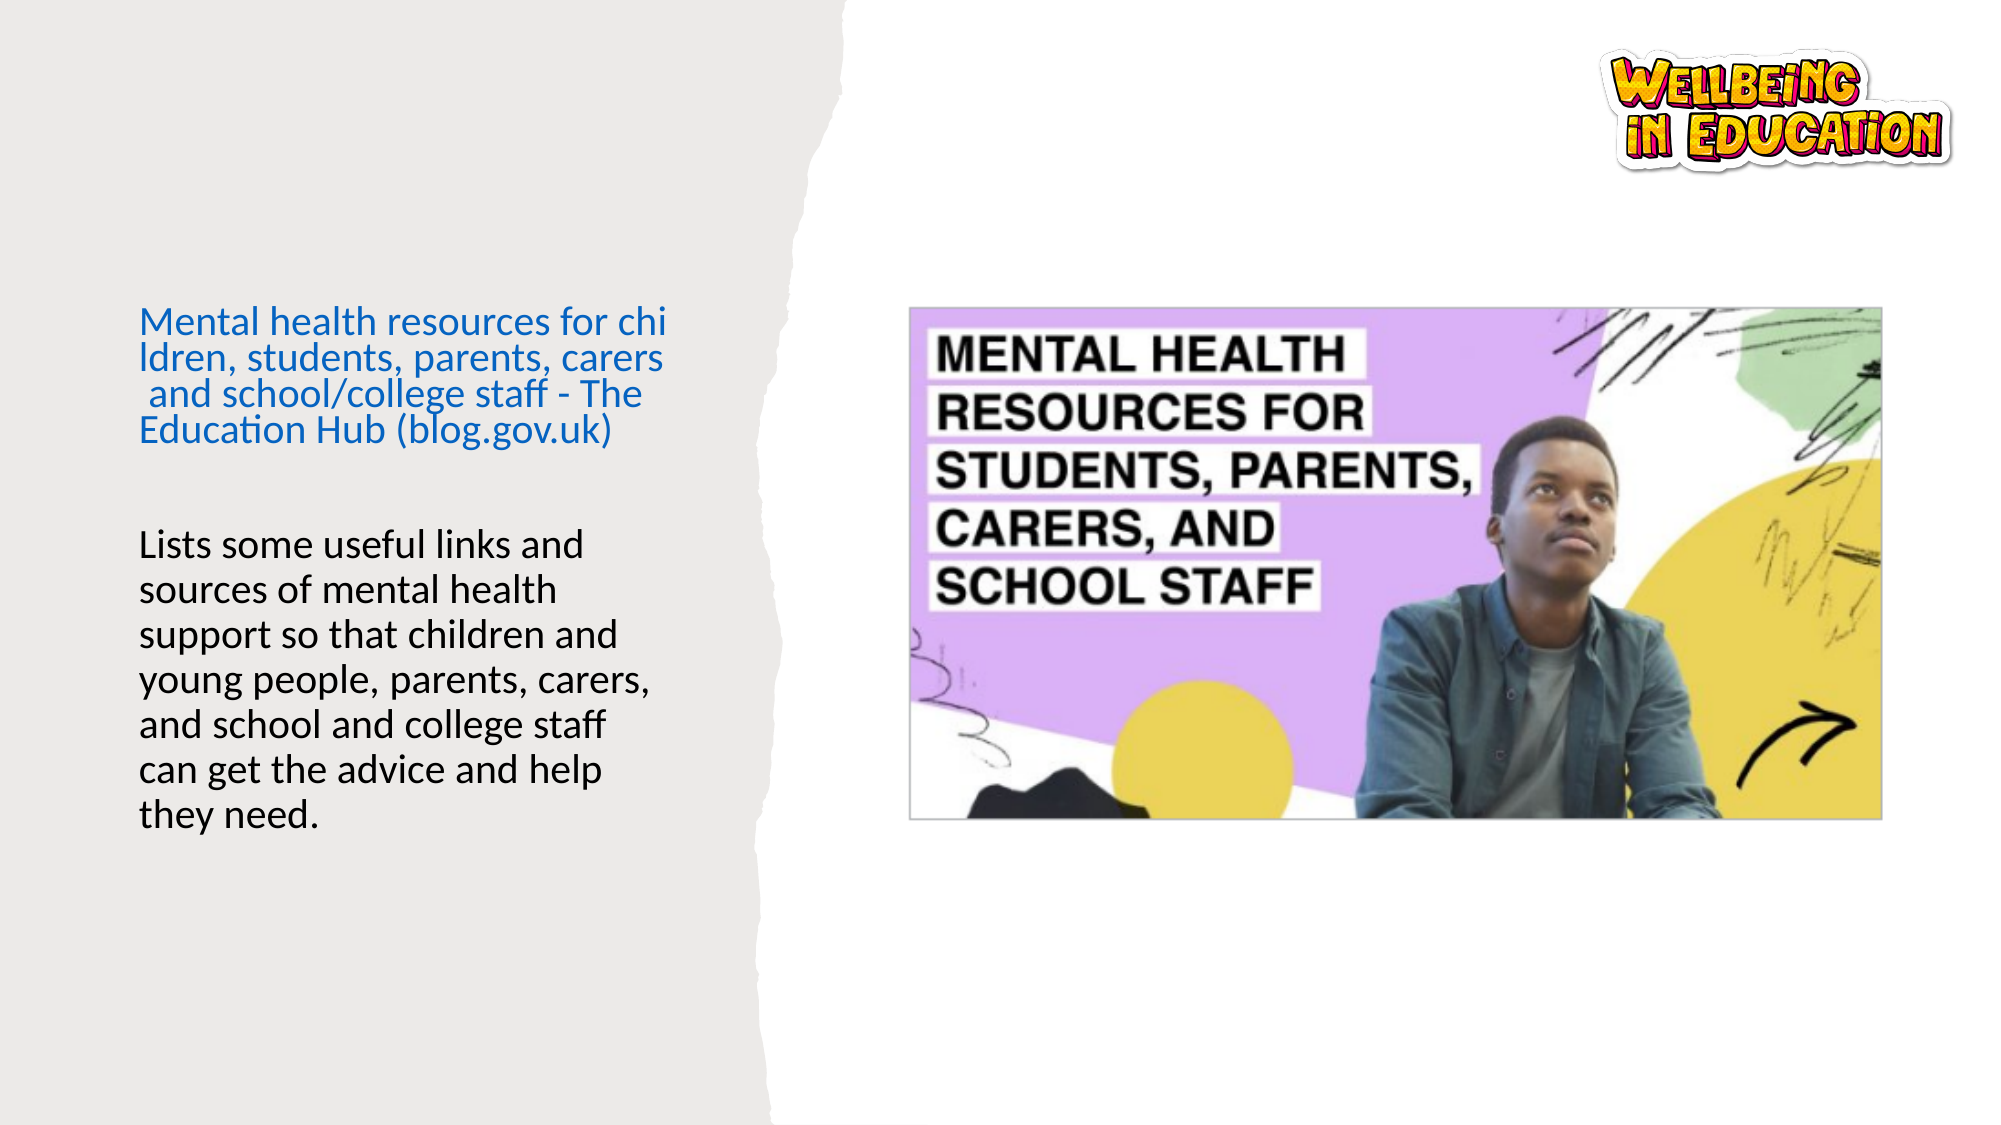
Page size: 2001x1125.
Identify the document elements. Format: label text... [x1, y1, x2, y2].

picture [893, 291, 1903, 838]
text_box [0, 0, 929, 1125]
text_box Mental health resources for children, students, parents, carers and school/college staff - The Education Hub (blog.gov.uk) Lists some useful links and sources of mental health support so that children and young people, parents, carers, and school and college staff can get the advice and help they need. [124, 291, 687, 933]
picture [1584, 3, 1966, 218]
text_box [756, 0, 2000, 1125]
